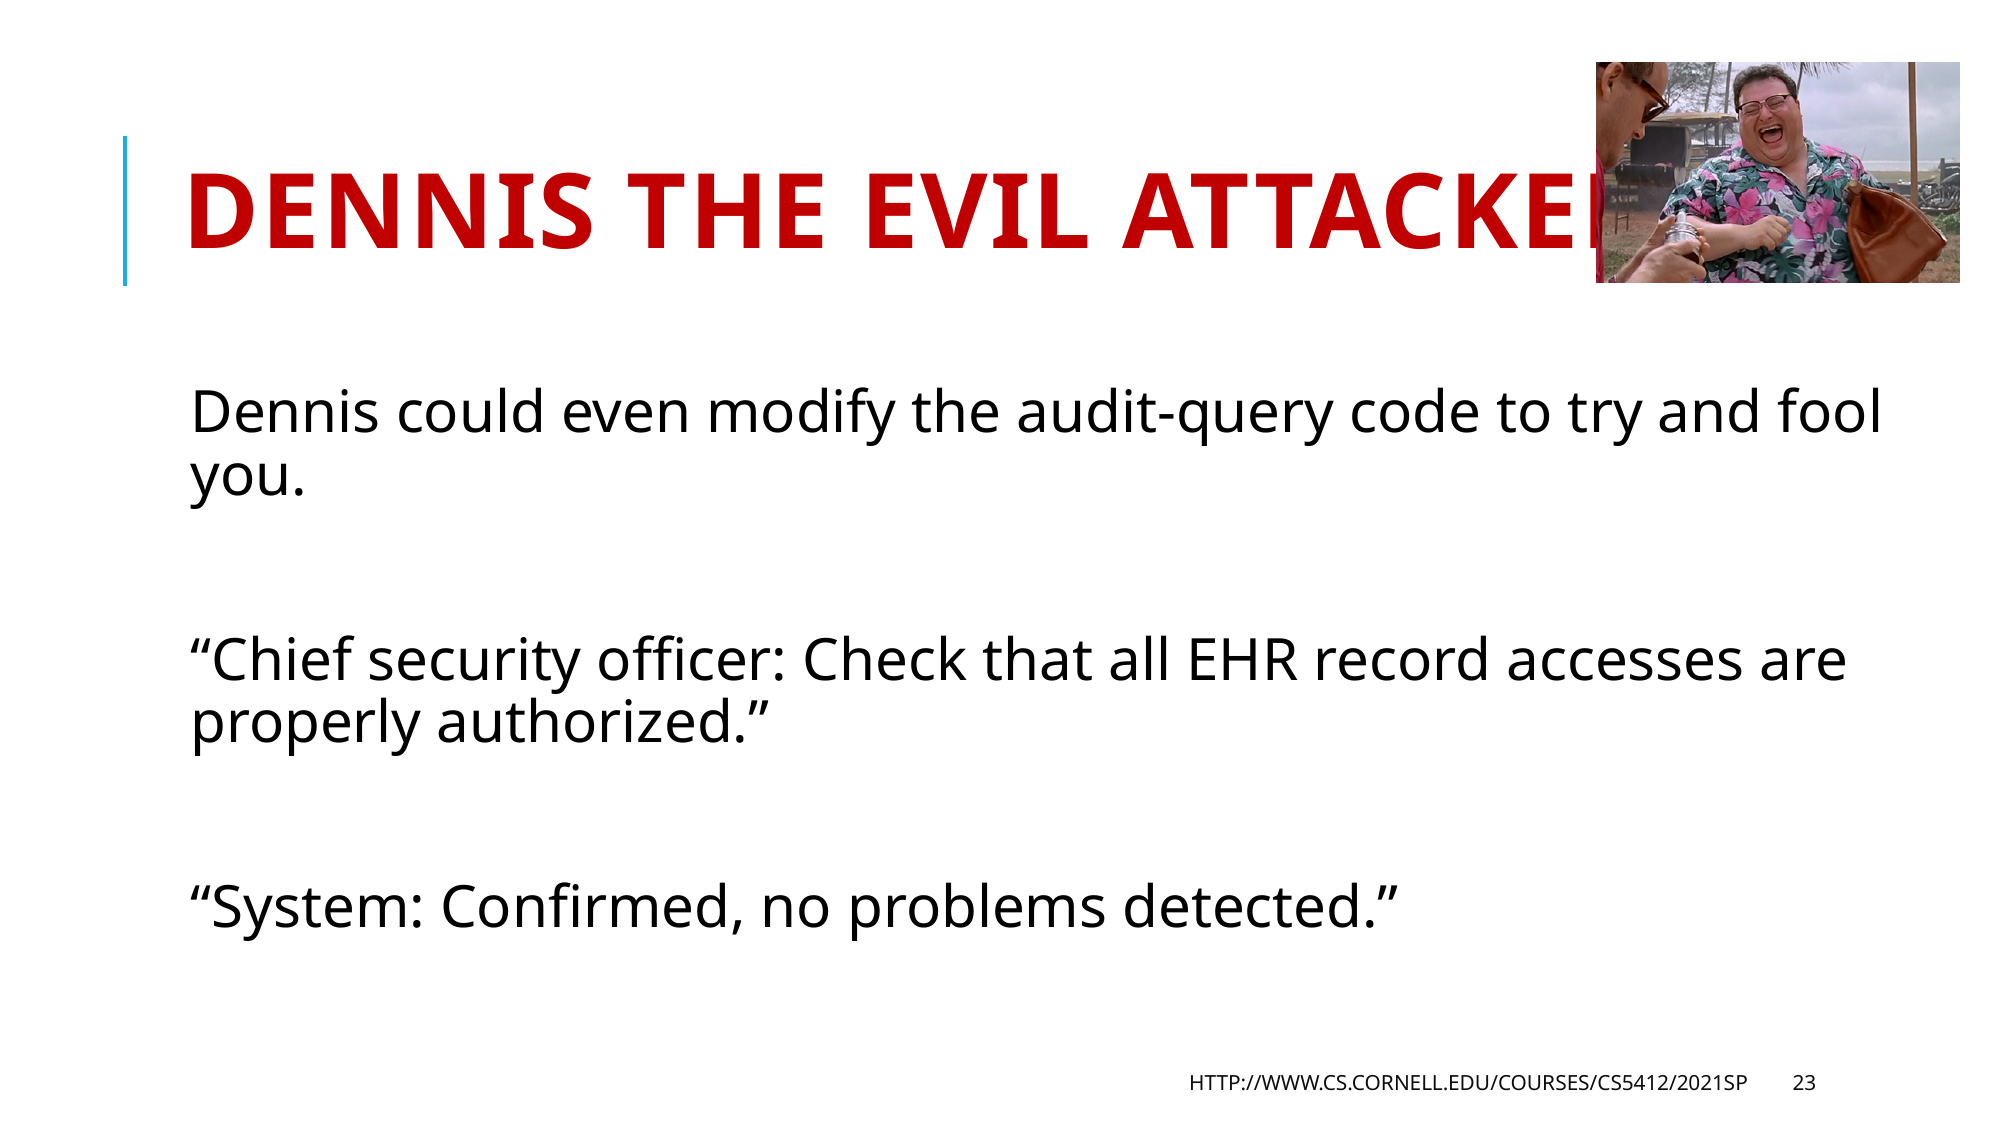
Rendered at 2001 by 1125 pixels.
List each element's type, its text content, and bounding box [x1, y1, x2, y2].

picture [1596, 62, 1960, 283]
footer http://www.cs.cornell.edu/courses/cs5412/2021sp [794, 1061, 1763, 1107]
list Dennis could even modify the audit-query code to try and fool you. “Chief security officer: Check that all EHR record accesses are properly authorized.” “System: Confirmed, no problems detected.” [168, 375, 1938, 1035]
slide_number 23 [1777, 1061, 1938, 1107]
title Dennis the Evil Attacker [168, 96, 1938, 342]
